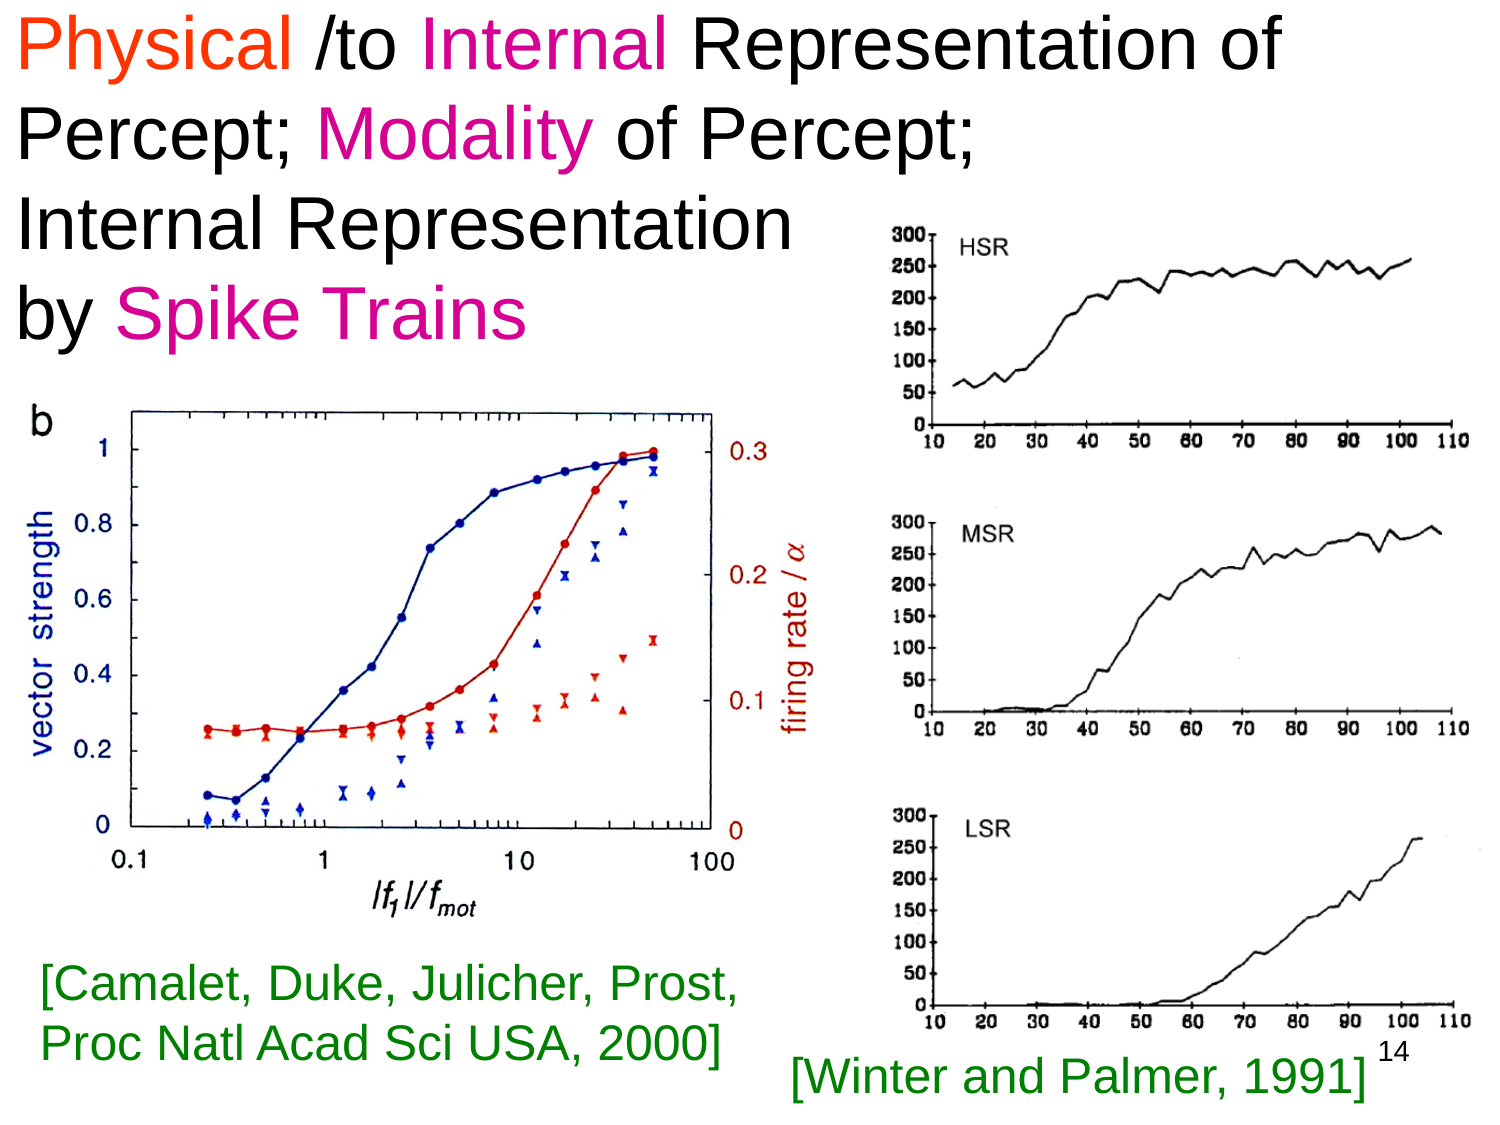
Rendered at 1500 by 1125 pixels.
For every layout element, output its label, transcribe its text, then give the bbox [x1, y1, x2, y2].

picture [887, 188, 1497, 1038]
picture [24, 36, 818, 922]
slide_number 14 [1392, 1038, 1425, 1103]
text_box [Winter and Palmer, 1991] [774, 1034, 1392, 1113]
text_box [Camalet, Duke, Julicher, Prost, Proc Natl Acad Sci USA, 2000] [24, 943, 775, 1079]
title Physical /to Internal Representation of Percept; Modality of Percept; Internal Representation by Spike Trains [0, 5, 1350, 344]
